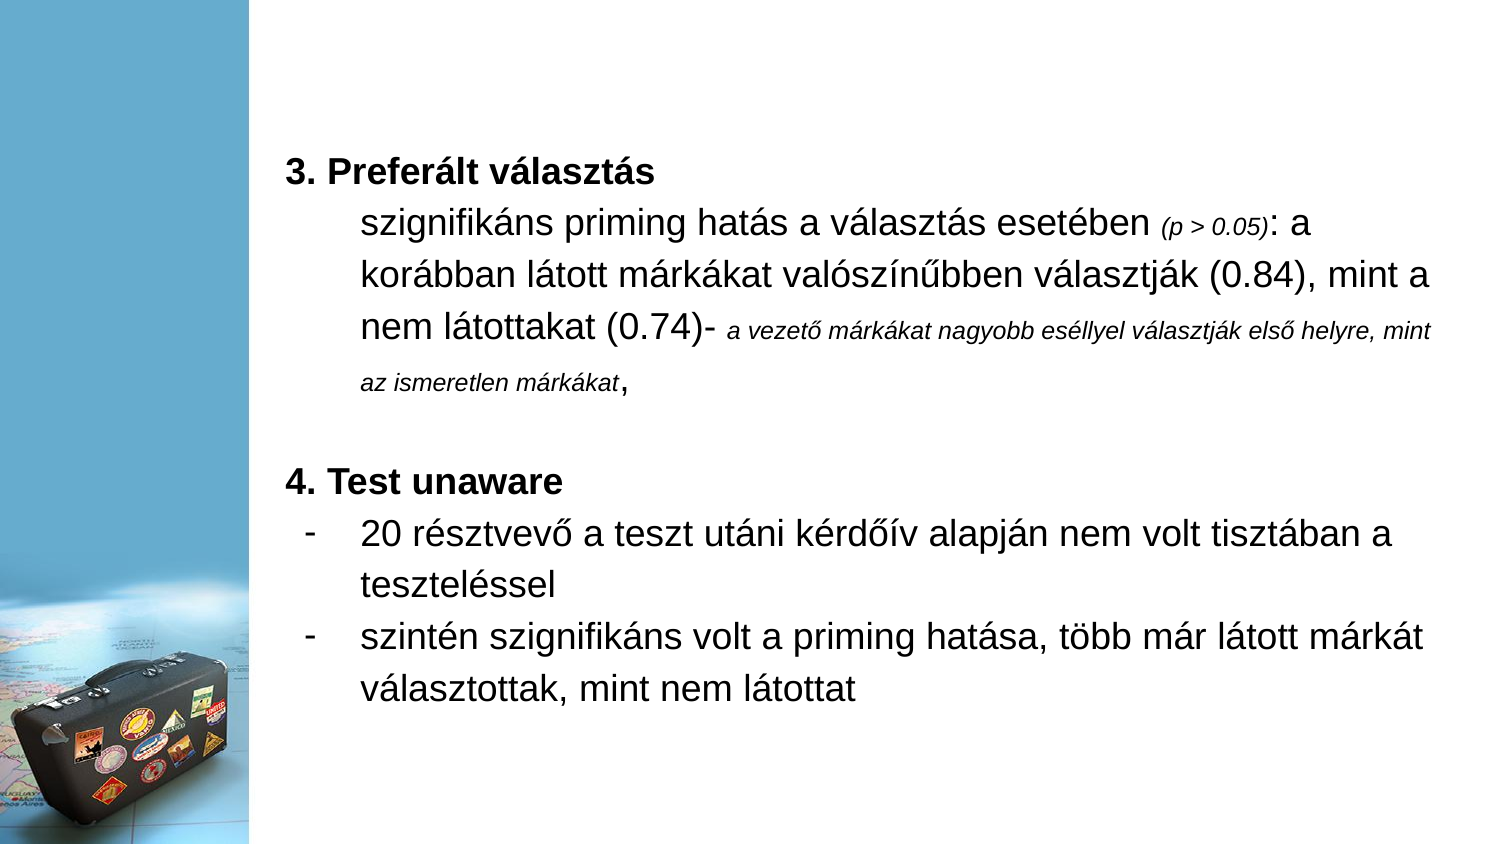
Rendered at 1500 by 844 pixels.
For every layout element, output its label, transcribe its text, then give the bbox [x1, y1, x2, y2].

picture [0, 0, 1500, 844]
title 3. Preferált választás szignifikáns priming hatás a választás esetében (p > 0.05): a korábban látott márkákat valószínűbben választják (0.84), mint a nem látottakat (0.74)- a vezető márkákat nagyobb eséllyel választják első helyre, mint az ismeretlen márkákat, 4. Test unaware 20 résztvevő a teszt utáni kérdőív alapján nem volt tisztában a teszteléssel szintén szignifikáns volt a priming hatása, több már látott márkát választottak, mint nem látottat [270, 124, 1449, 795]
